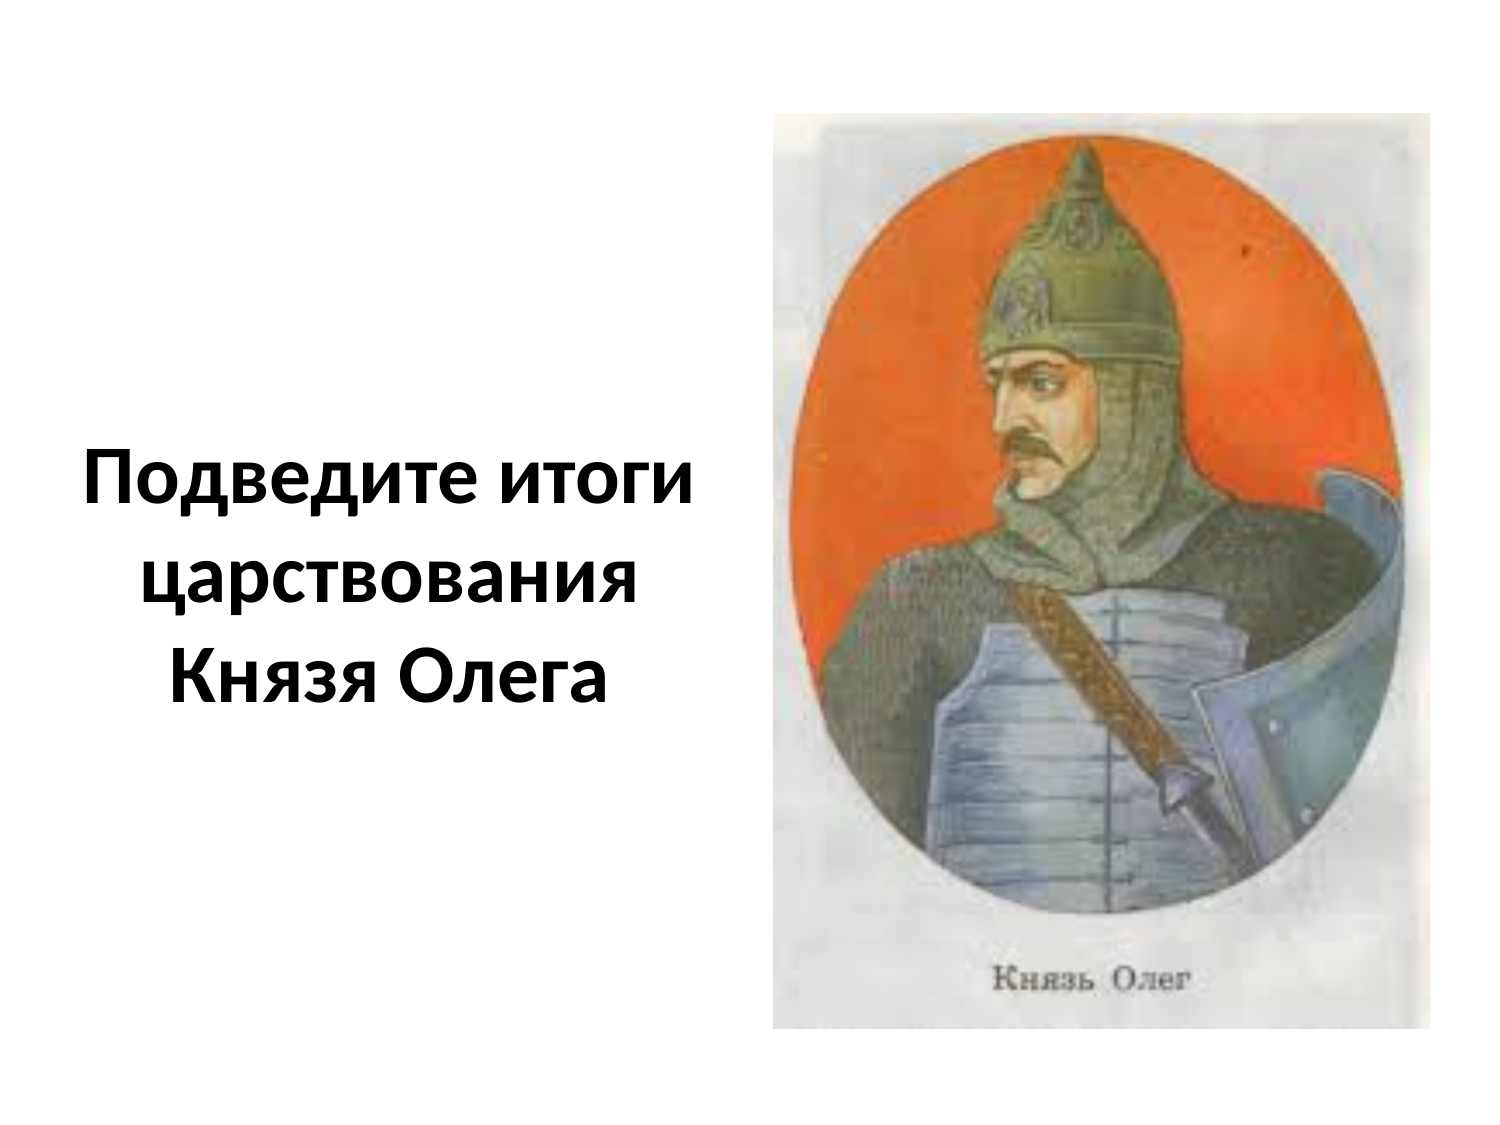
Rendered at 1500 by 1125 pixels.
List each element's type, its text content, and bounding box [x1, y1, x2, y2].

picture [773, 113, 1431, 1030]
text_box Подведите итоги царствования Князя Олега [53, 412, 727, 727]
